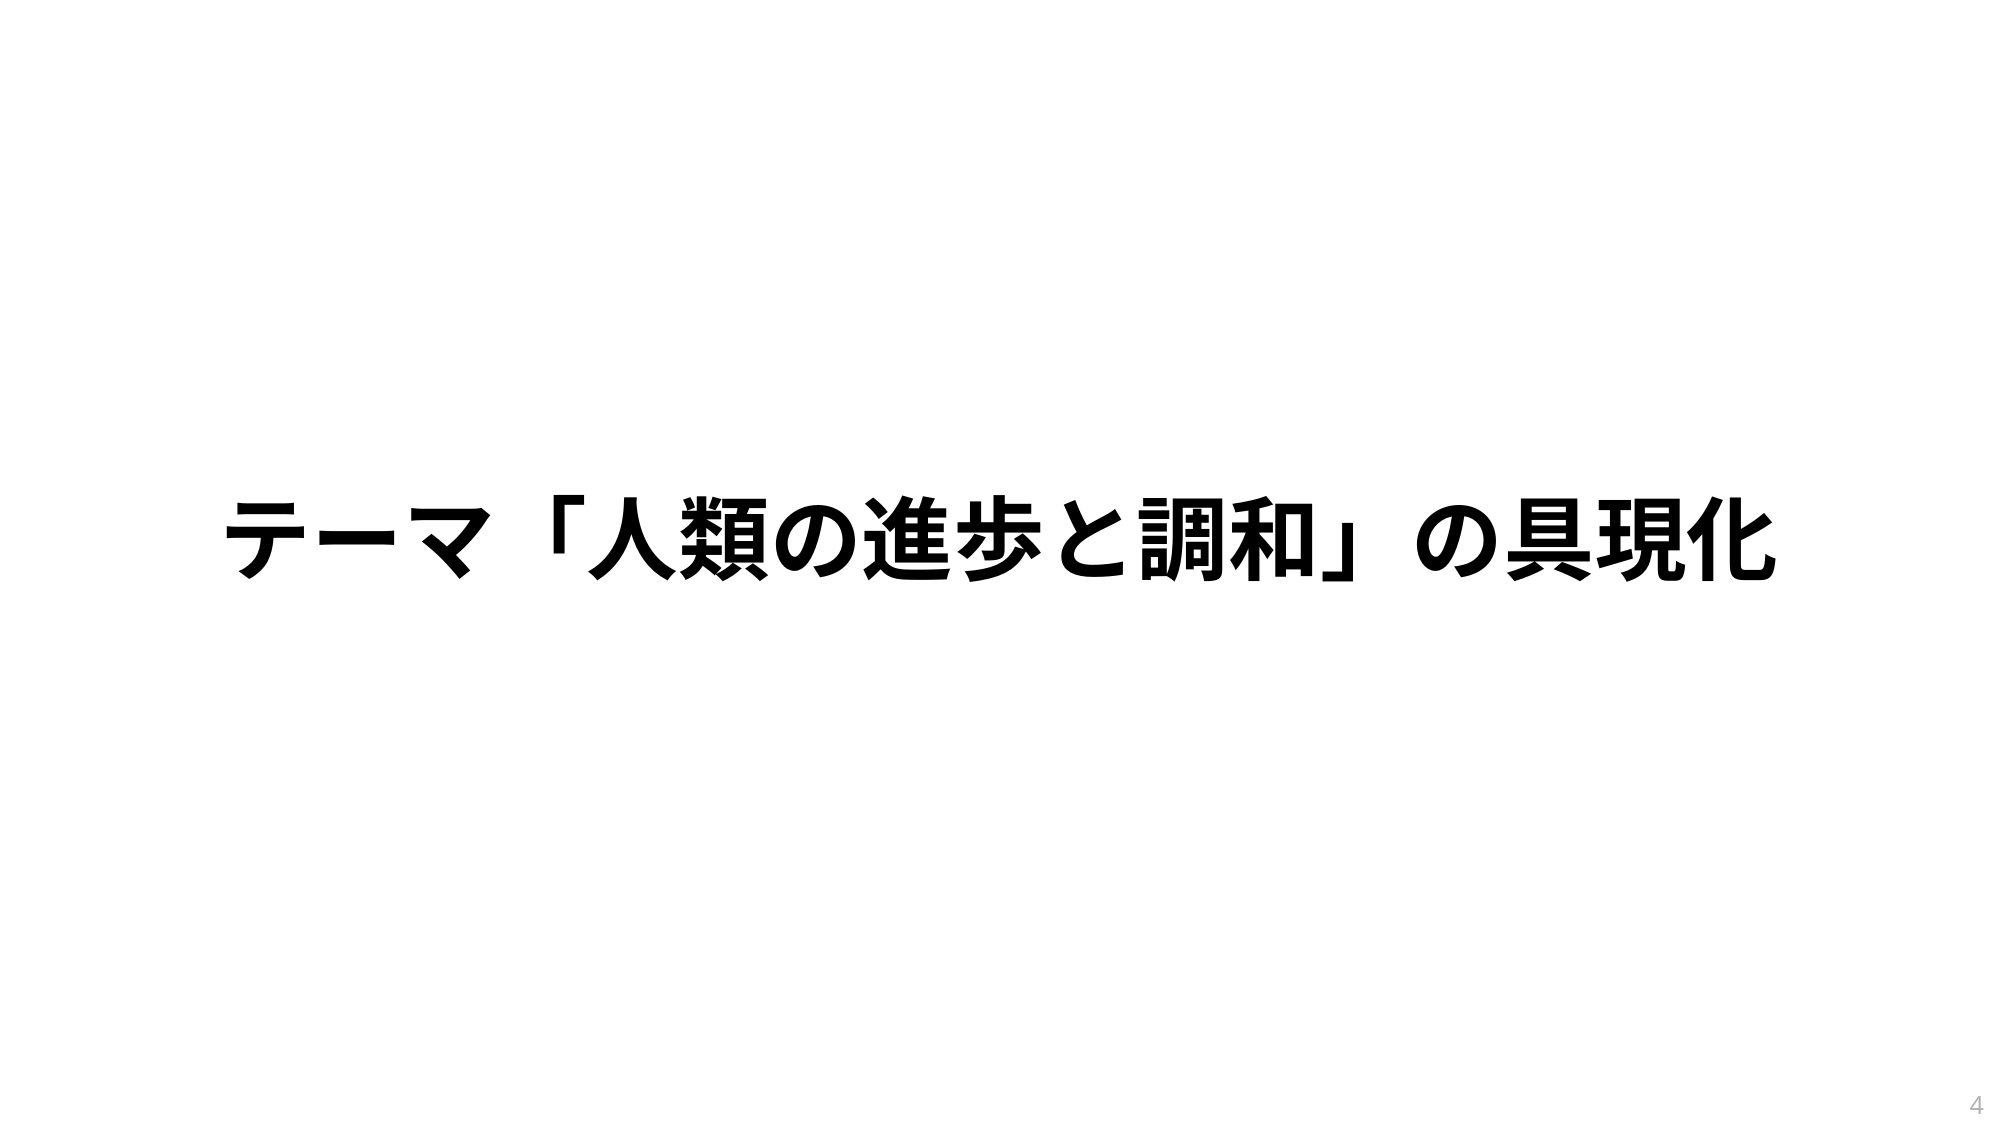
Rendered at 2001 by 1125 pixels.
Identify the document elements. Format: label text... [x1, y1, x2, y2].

slide_number 3 [1875, 1076, 1999, 1125]
title テーマ「人類の進歩と調和」の具現化 [137, 435, 1863, 653]
